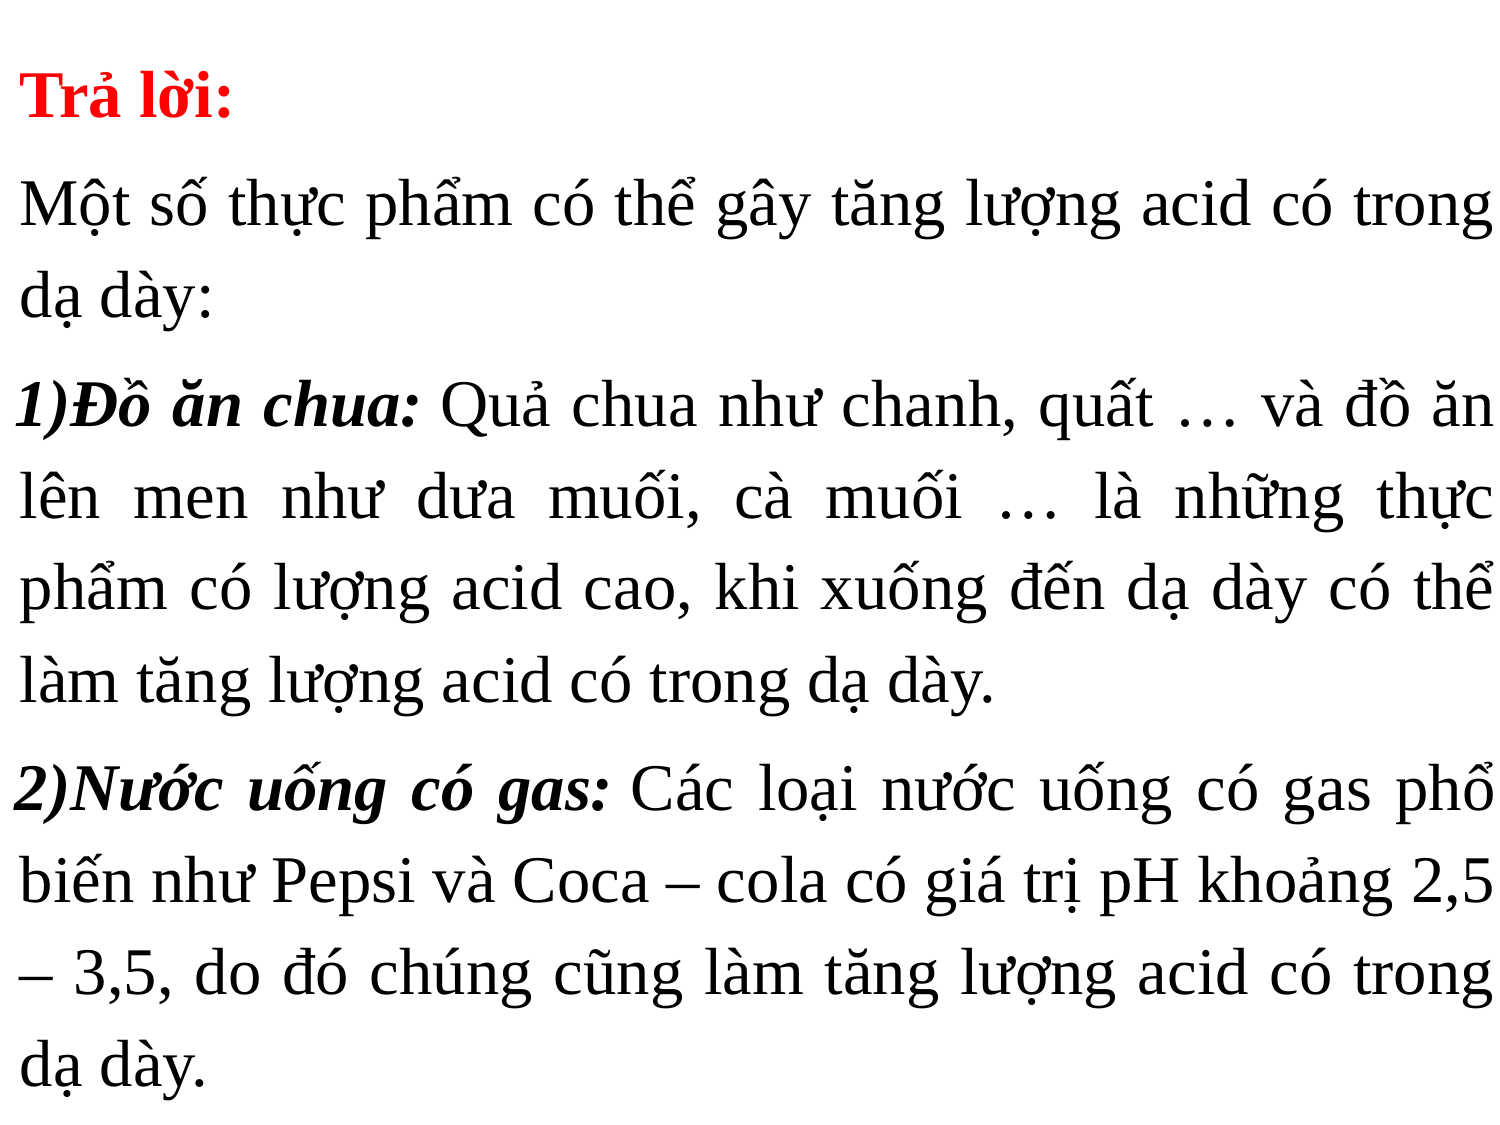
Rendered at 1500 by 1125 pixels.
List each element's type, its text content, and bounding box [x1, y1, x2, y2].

text_box Trả lời: Một số thực phẩm có thể gây tăng lượng acid có trong dạ dày: Đồ ăn chua: Quả chua như chanh, quất … và đồ ăn lên men như dưa muối, cà muối … là những thực phẩm có lượng acid cao, khi xuống đến dạ dày có thể làm tăng lượng acid có trong dạ dày. Nước uống có gas: Các loại nước uống có gas phổ biến như Pepsi và Coca – cola có giá trị pH khoảng 2,5 – 3,5, do đó chúng cũng làm tăng lượng acid có trong dạ dày. [0, 31, 1500, 1108]
